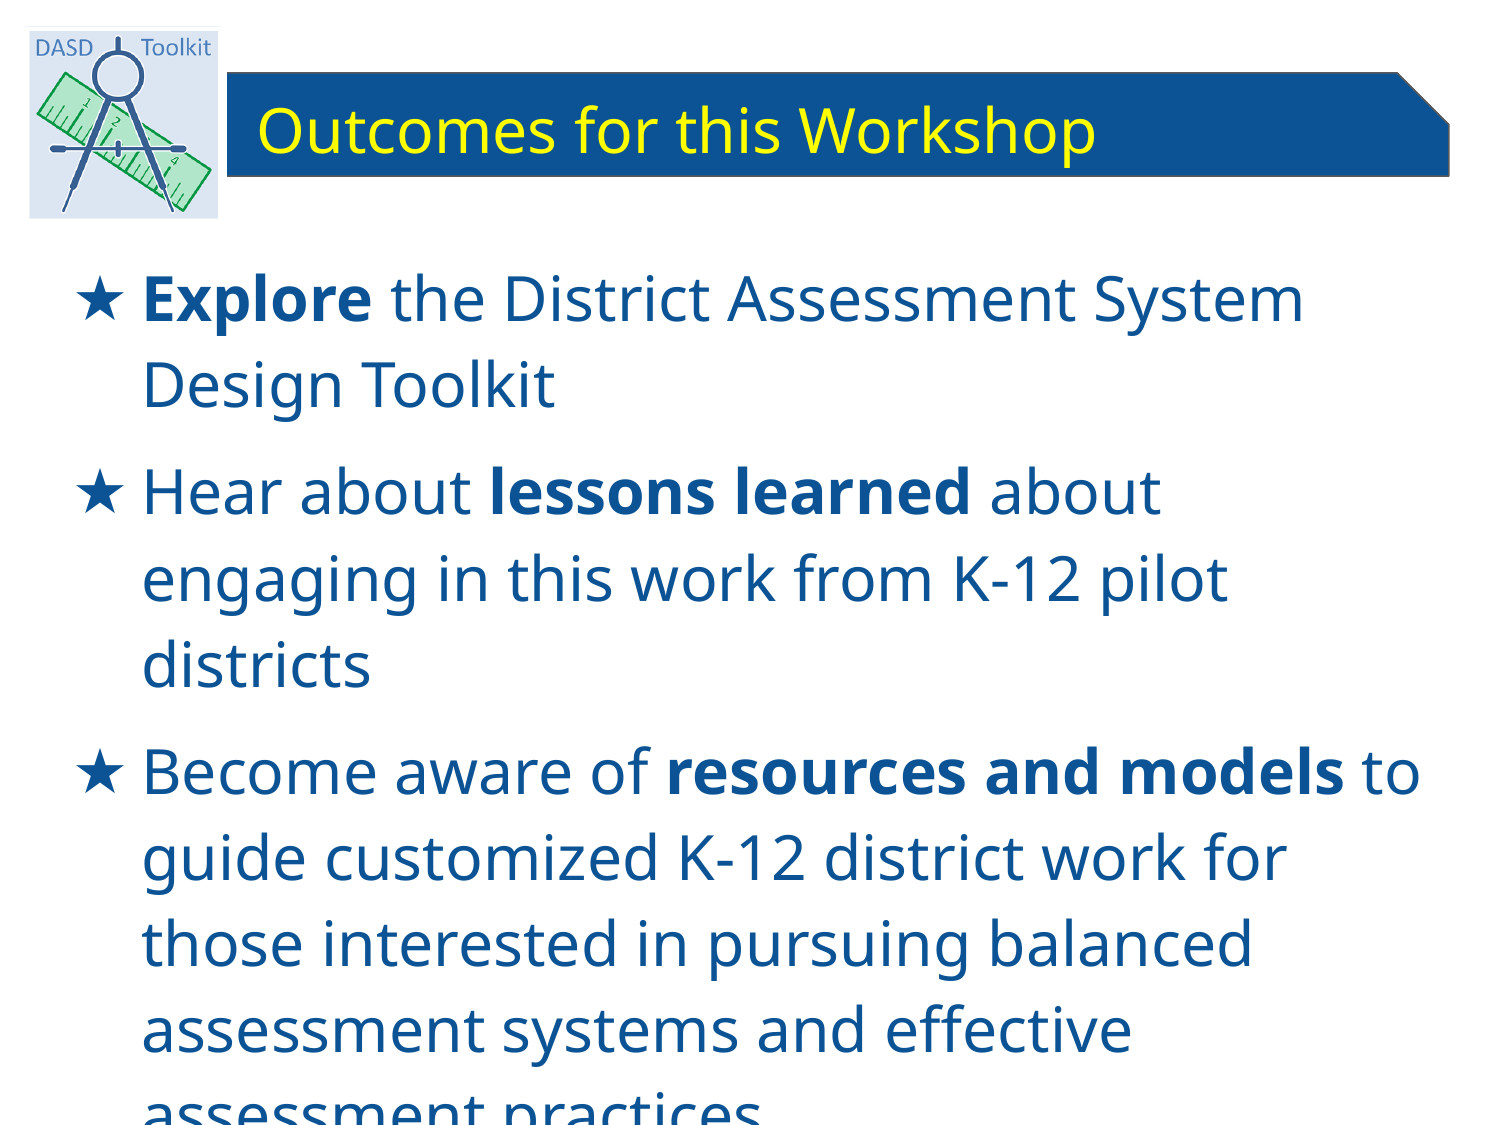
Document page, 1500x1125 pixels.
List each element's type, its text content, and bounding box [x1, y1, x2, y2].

picture [25, 26, 221, 223]
list Explore the District Assessment System Design Toolkit Hear about lessons learned about engaging in this work from K-12 pilot districts Become aware of resources and models to guide customized K-12 district work for those interested in pursuing balanced assessment systems and effective assessment practices [51, 232, 1449, 981]
title Outcomes for this Workshop [241, 76, 1401, 174]
